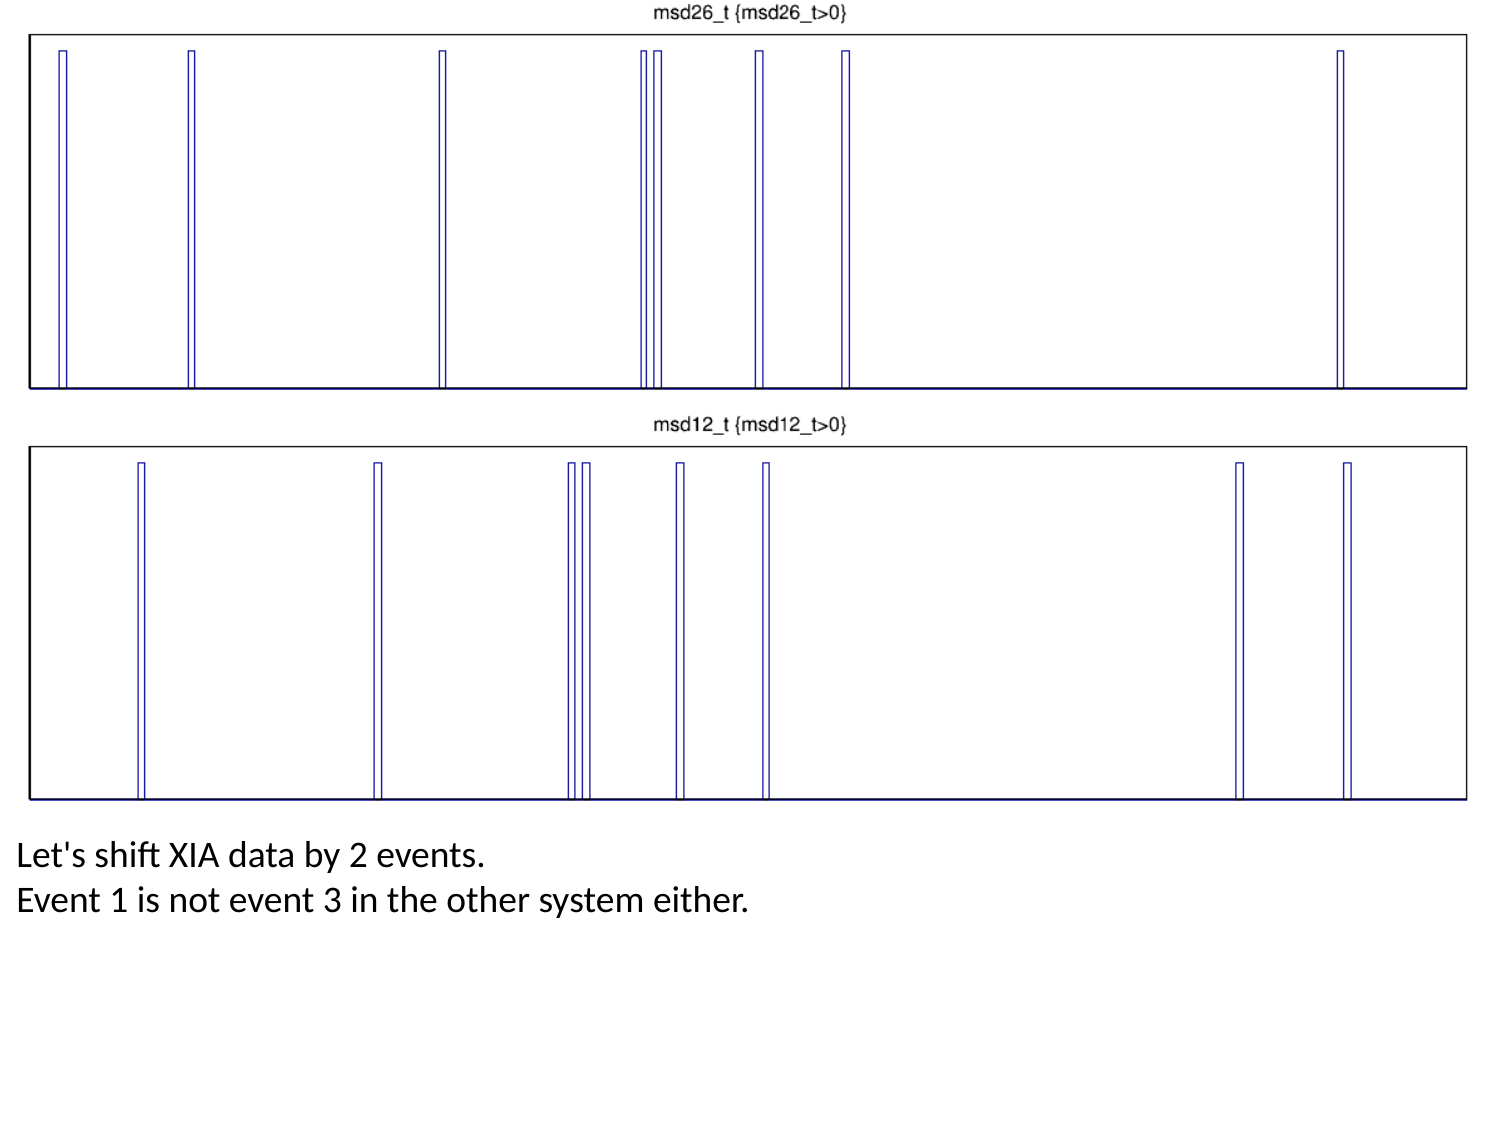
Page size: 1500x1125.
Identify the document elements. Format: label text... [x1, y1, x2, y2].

text_box Let's shift XIA data by 2 events. Event 1 is not event 3 in the other system either. [1, 823, 766, 928]
picture [0, 0, 1500, 823]
